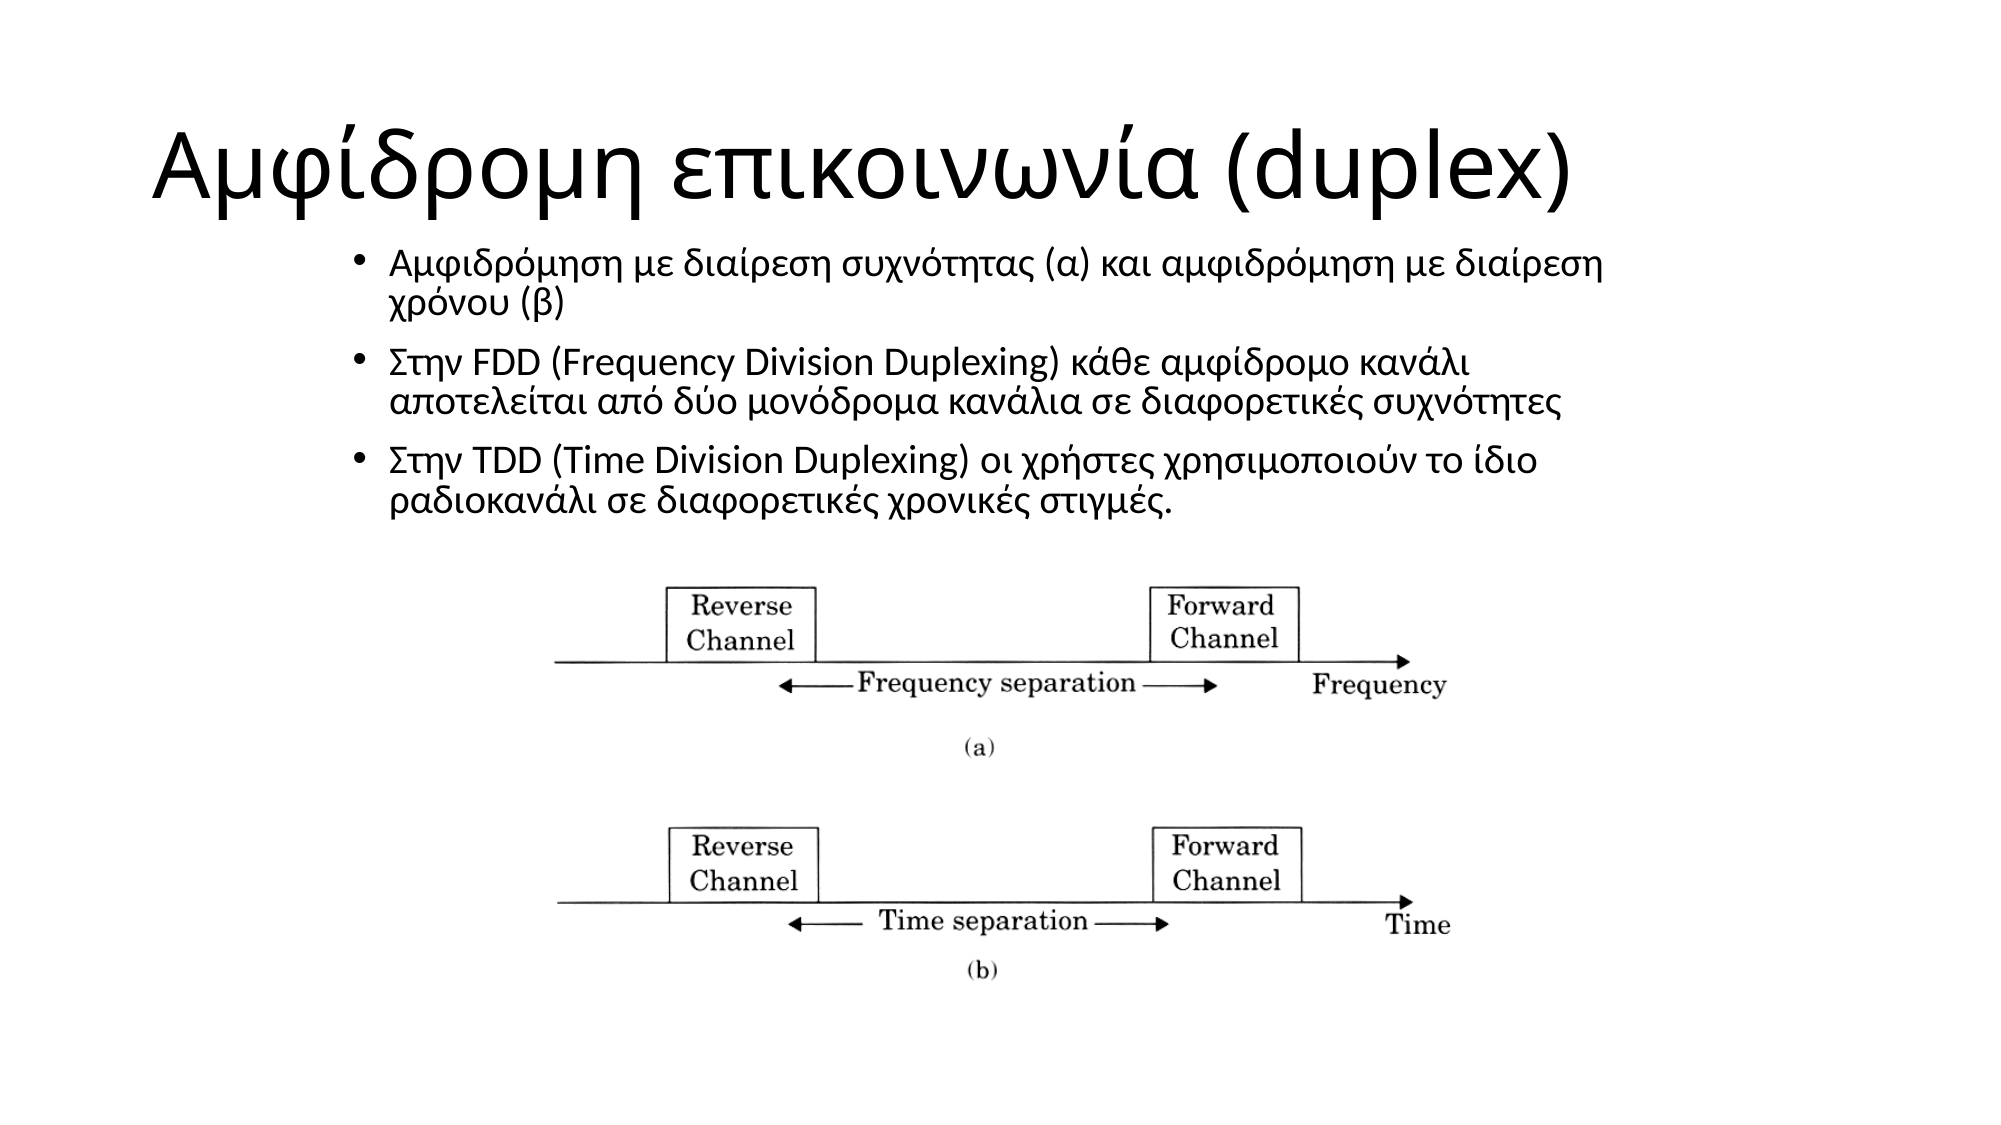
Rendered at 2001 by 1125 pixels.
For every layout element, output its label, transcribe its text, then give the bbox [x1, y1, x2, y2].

list Αμφιδρόμηση με διαίρεση συχνότητας (α) και αμφιδρόμηση με διαίρεση χρόνου (β) Στην FDD (Frequency Division Duplexing) κάθε αμφίδρομο κανάλι αποτελείται από δύο μονόδρομα κανάλια σε διαφορετικές συχνότητες Στην TDD (Time Division Duplexing) οι χρήστες χρησιμοποιούν το ίδιο ραδιοκανάλι σε διαφορετικές χρονικές στιγμές. [337, 237, 1688, 530]
title Αμφίδρομη επικοινωνία (duplex) [137, 59, 1863, 278]
picture [537, 562, 1487, 986]
